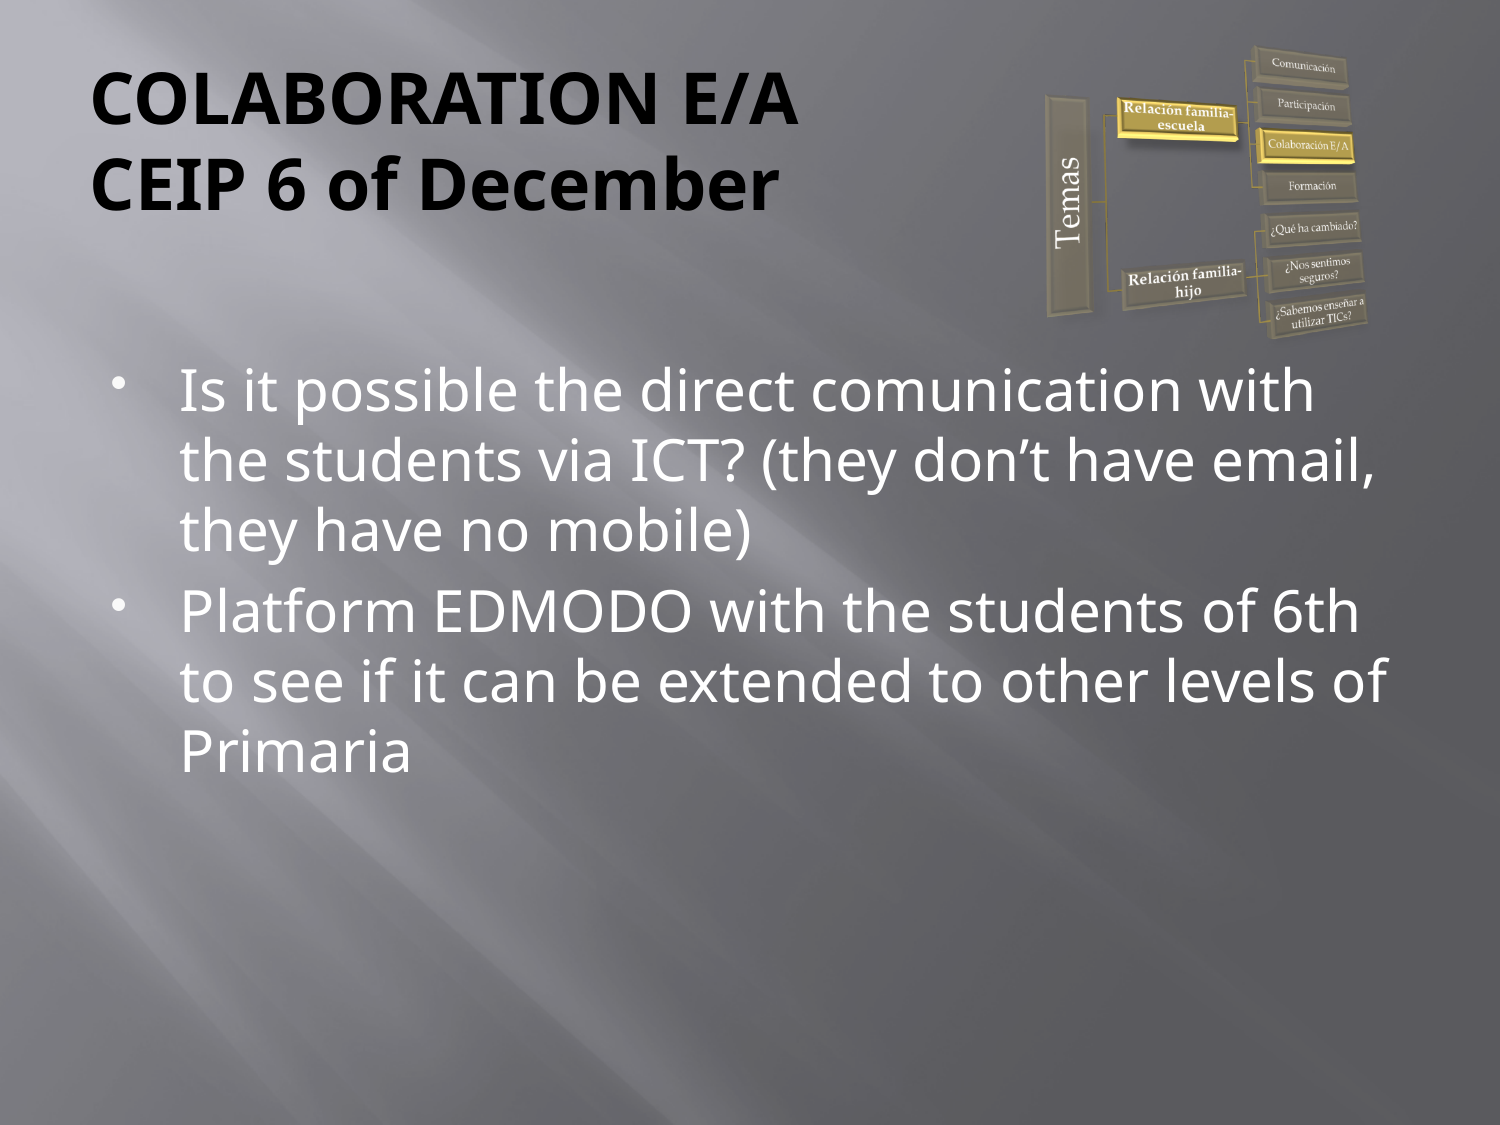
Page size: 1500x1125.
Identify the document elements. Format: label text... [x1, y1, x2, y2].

picture [950, 0, 1500, 374]
list Is it possible the direct comunication with the students via ICT? (they don’t have email, they have no mobile) Platform EDMODO with the students of 6th to see if it can be extended to other levels of Primaria [74, 345, 1426, 929]
title COLABORATION E/A CEIP 6 of December [75, 45, 950, 233]
